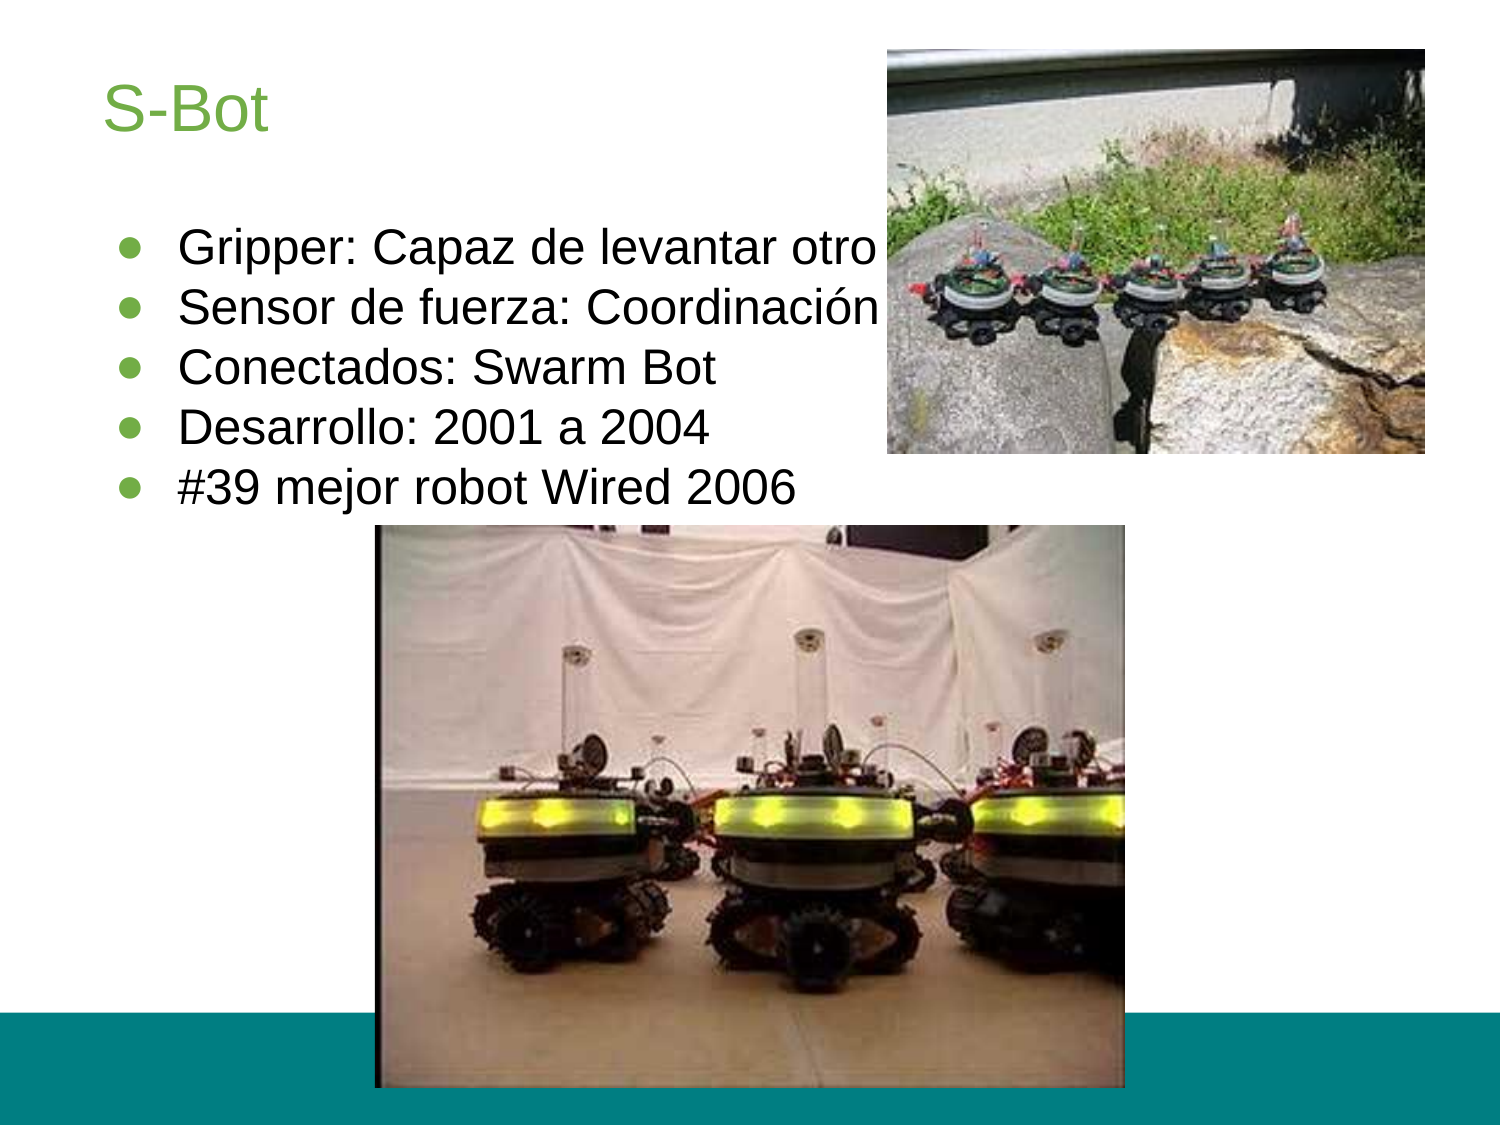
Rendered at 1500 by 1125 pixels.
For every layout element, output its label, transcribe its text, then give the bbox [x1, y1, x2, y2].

text_box [374, 525, 1125, 1089]
list Gripper: Capaz de levantar otro Sensor de fuerza: Coordinación Conectados: Swarm Bot Desarrollo: 2001 a 2004 #39 mejor robot Wired 2006 [87, 200, 1425, 914]
title S-Bot [87, 50, 884, 175]
picture [886, 49, 1426, 454]
